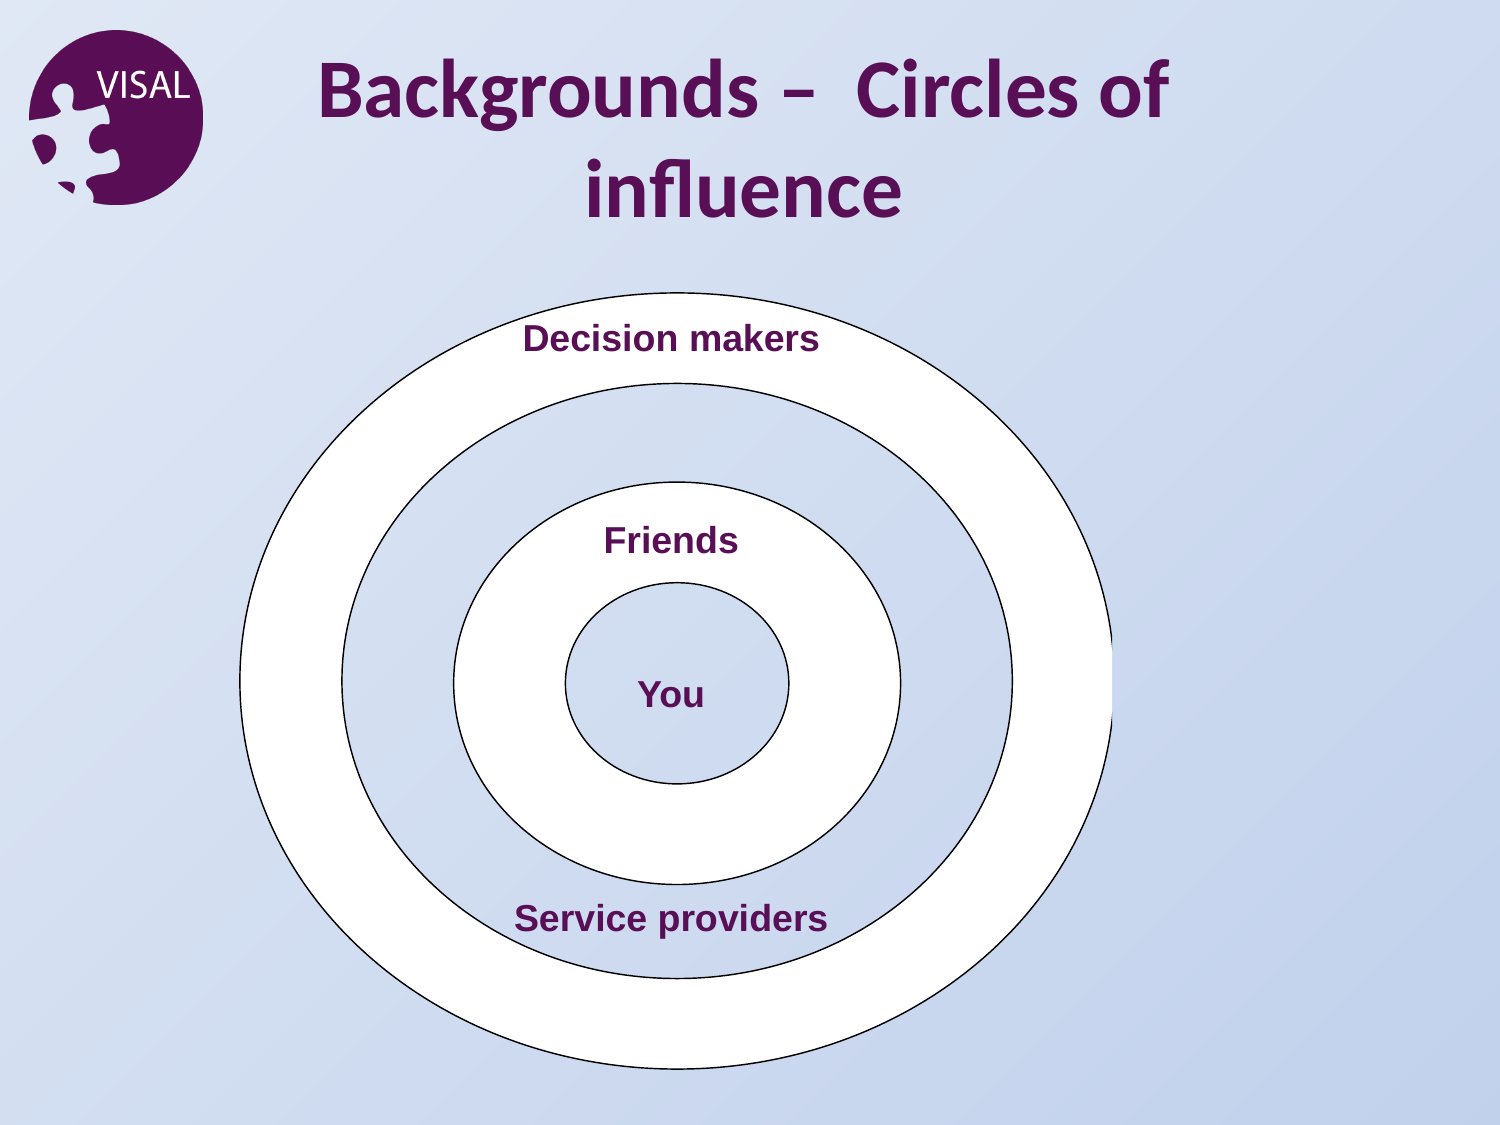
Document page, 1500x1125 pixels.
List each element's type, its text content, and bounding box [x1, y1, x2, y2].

text_box Backgrounds – Circles of influence [159, 26, 1329, 242]
picture [29, 30, 159, 205]
picture [229, 184, 1113, 1071]
